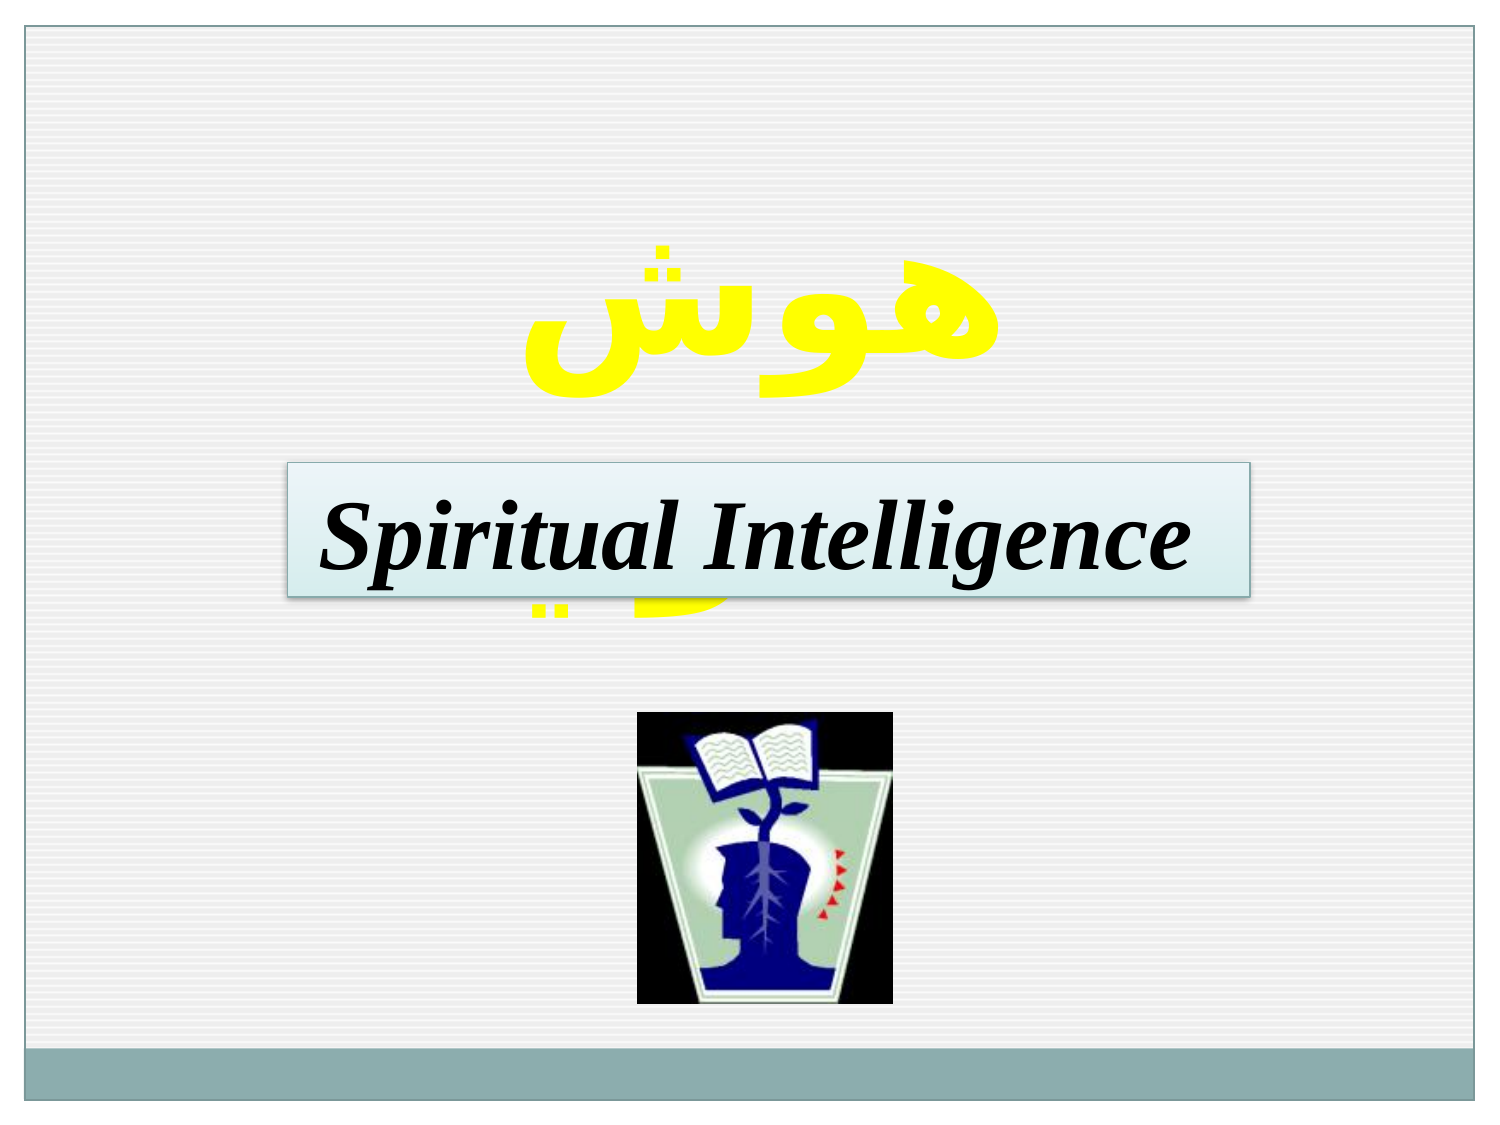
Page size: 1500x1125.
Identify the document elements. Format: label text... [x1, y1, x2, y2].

text_box هوش معنوي [199, 162, 1325, 618]
picture [637, 712, 893, 1004]
text_box Spiritual Intelligence [287, 462, 1251, 598]
